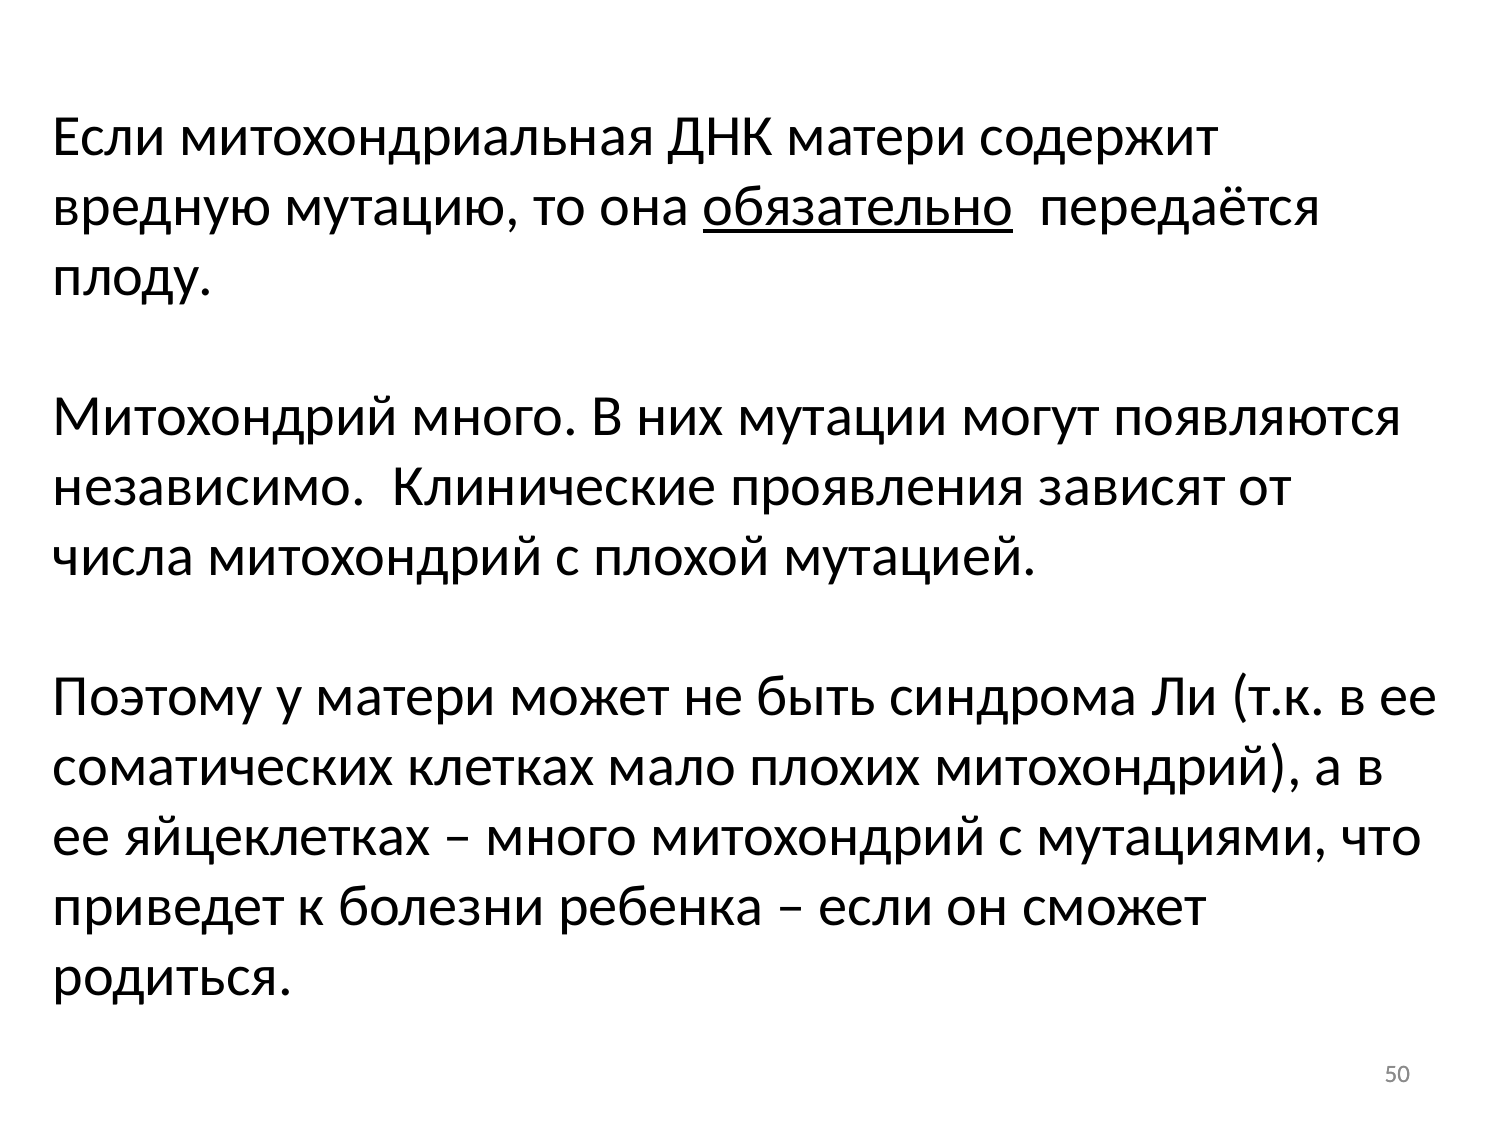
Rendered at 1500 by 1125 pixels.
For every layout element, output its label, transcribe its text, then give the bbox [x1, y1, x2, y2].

text_box 50 [1074, 1060, 1425, 1103]
text_box Если митохондриальная ДНК матери содержит вредную мутацию, то она обязательно передаётся плоду. Митохондрий много. В них мутации могут появляются независимо. Клинические проявления зависят от числа митохондрий с плохой мутацией. Поэтому у матери может не быть синдрома Ли (т.к. в ее соматических клетках мало плохих митохондрий), а в ее яйцеклетках – много митохондрий с мутациями, что приведет к болезни ребенка – если он сможет родиться. [38, 90, 1456, 1060]
